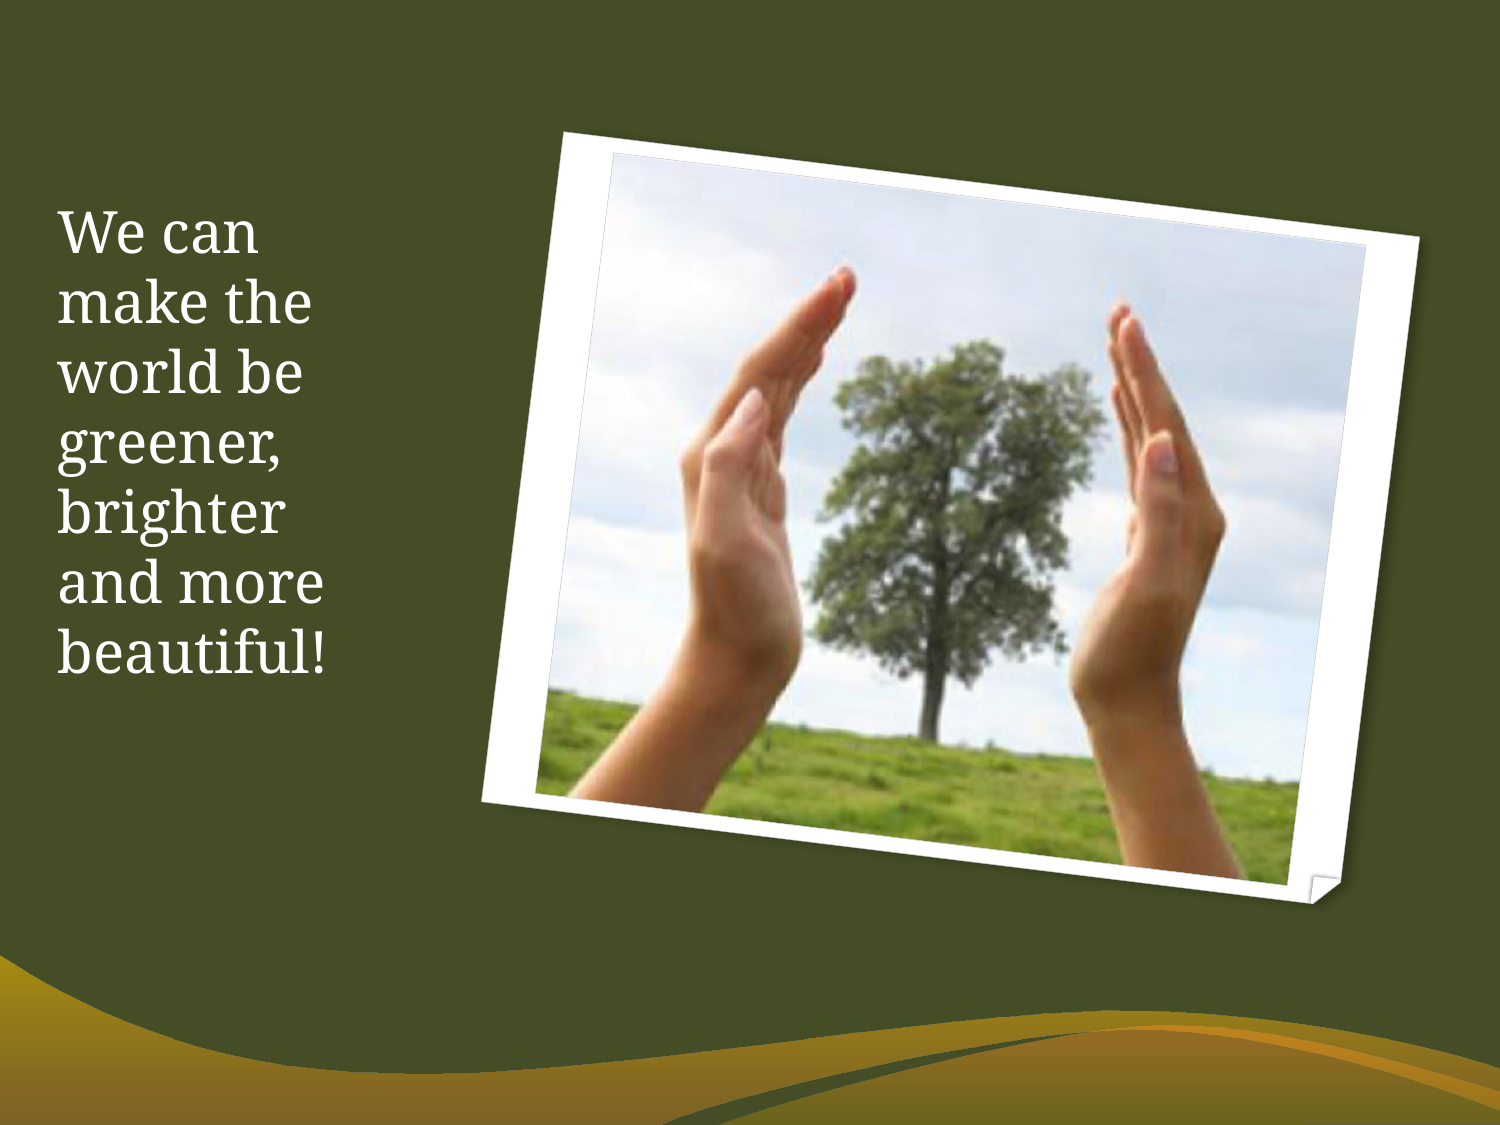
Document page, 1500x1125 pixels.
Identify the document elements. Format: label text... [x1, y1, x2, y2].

picture [1333, 243, 1365, 503]
picture [536, 552, 566, 796]
picture [1025, 852, 1291, 885]
list We can make the world be greener, brighter and more beautiful! [46, 187, 410, 715]
picture [571, 154, 1330, 842]
